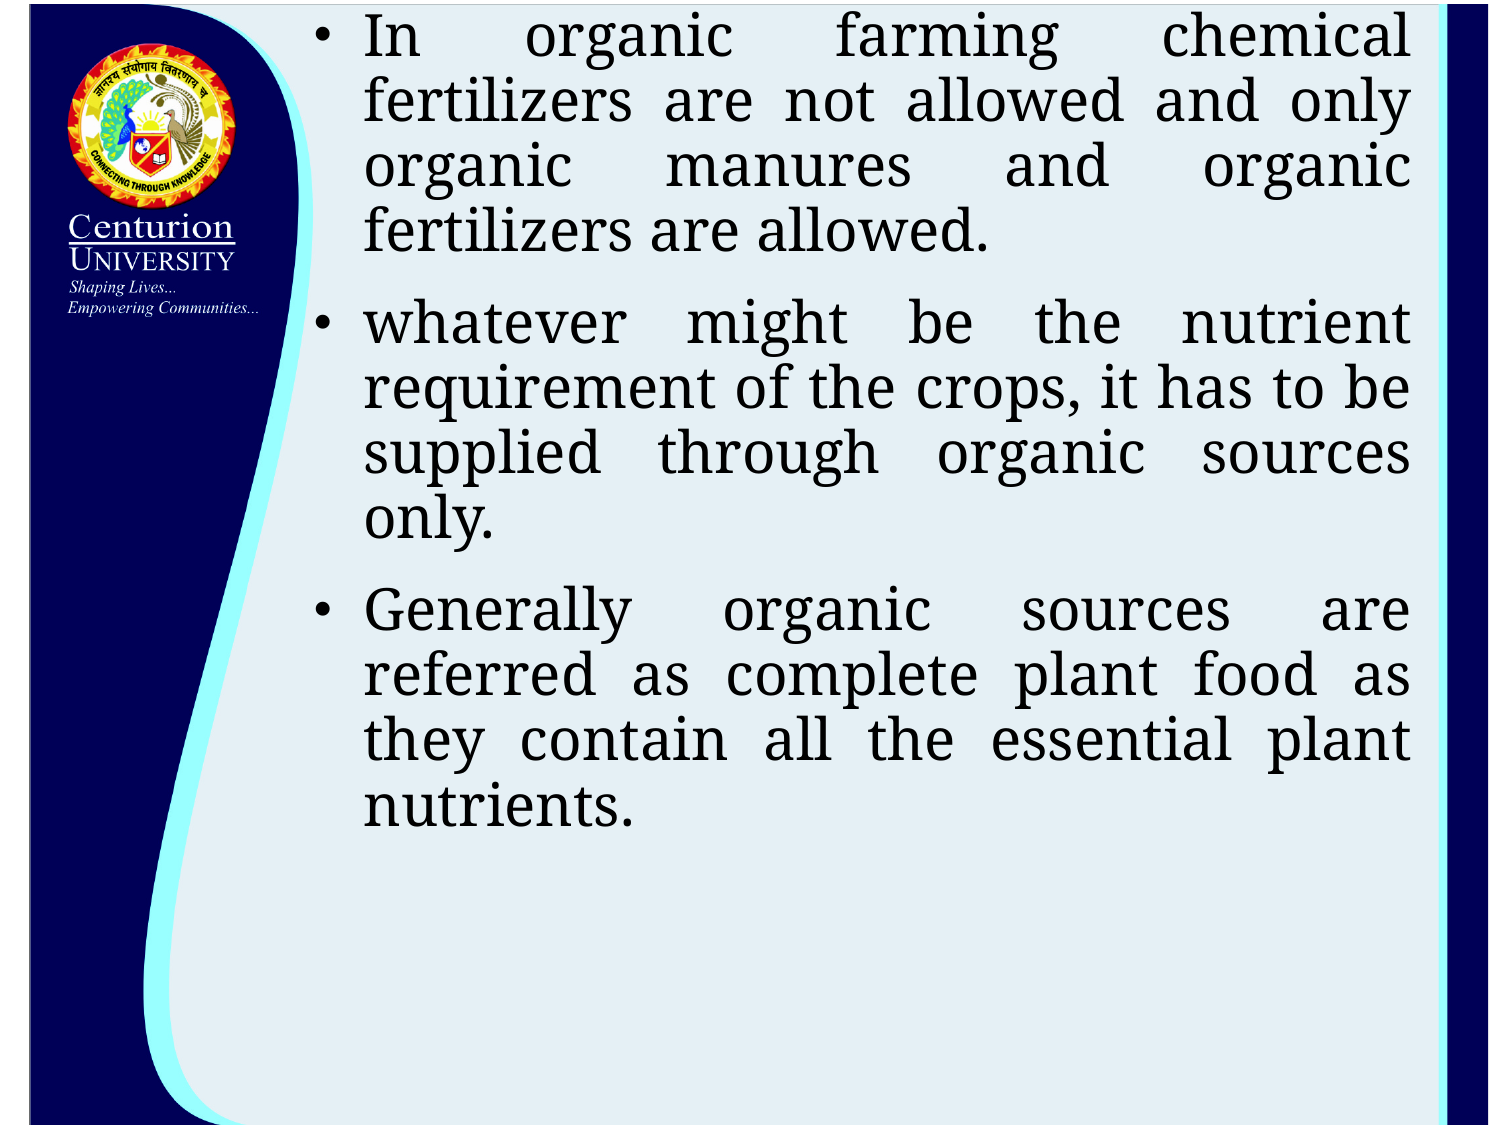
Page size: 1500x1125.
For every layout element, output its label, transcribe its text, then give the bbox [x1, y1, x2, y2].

picture [1413, 4, 1489, 1125]
list In organic farming chemical fertilizers are not allowed and only organic manures and organic fertilizers are allowed. whatever might be the nutrient requirement of the crops, it has to be supplied through organic sources only. Generally organic sources are referred as complete plant food as they contain all the essential plant nutrients. [312, 0, 1413, 1125]
picture [29, 4, 312, 1125]
